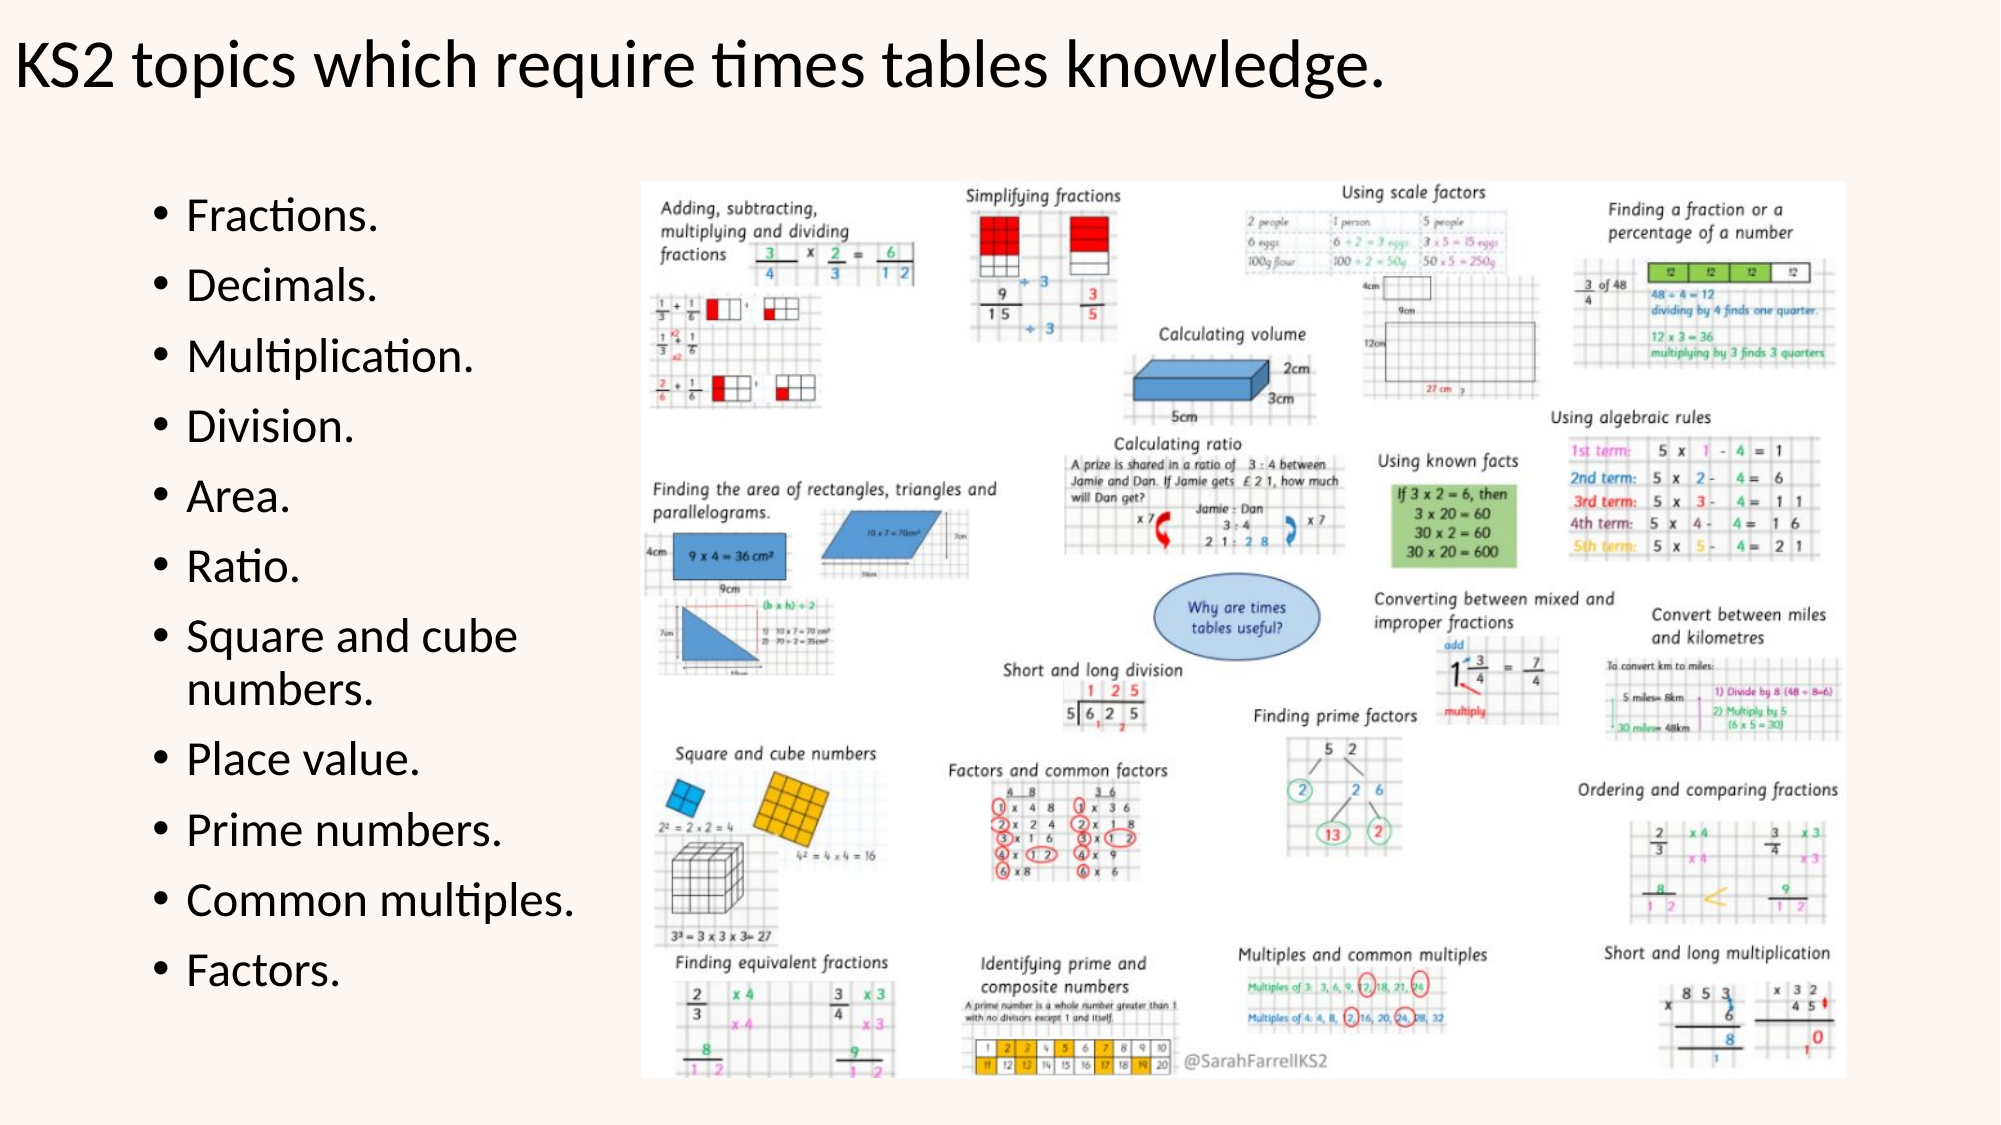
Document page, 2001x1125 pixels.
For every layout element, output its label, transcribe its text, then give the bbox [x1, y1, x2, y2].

picture [641, 181, 1846, 1078]
list Fractions. Decimals. Multiplication. Division. Area. Ratio. Square and cube numbers. Place value. Prime numbers. Common multiples. Factors. [137, 181, 615, 1014]
title KS2 topics which require times tables knowledge. [0, 20, 1965, 111]
